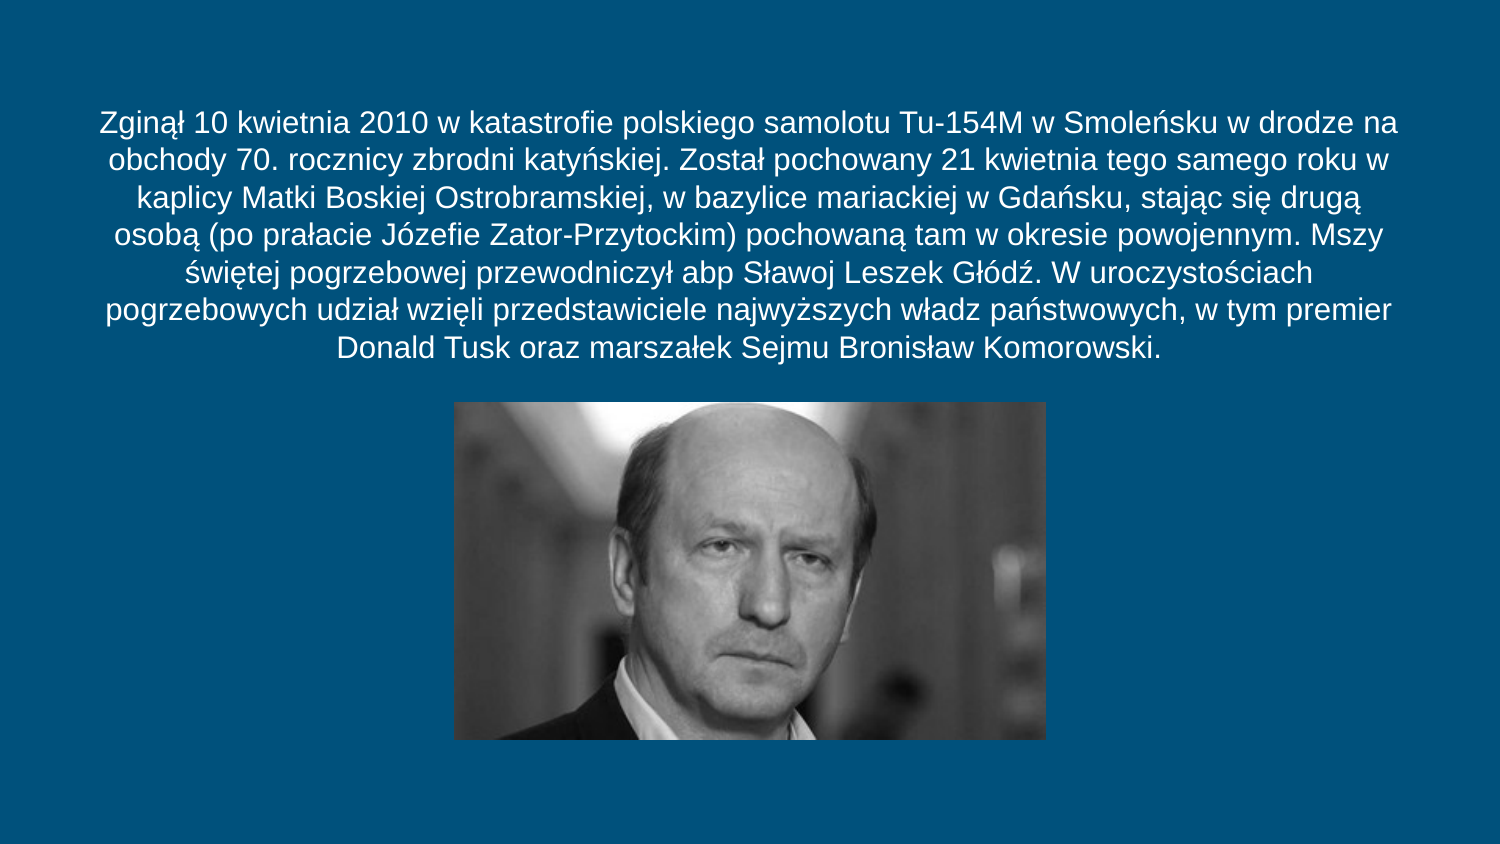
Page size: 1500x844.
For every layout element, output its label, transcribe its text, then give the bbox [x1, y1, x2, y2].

picture [203, 192, 212, 207]
picture [1384, 117, 1395, 132]
picture [213, 115, 220, 133]
picture [205, 148, 209, 169]
picture [541, 199, 547, 208]
picture [145, 117, 149, 132]
picture [437, 187, 457, 208]
picture [342, 118, 348, 132]
picture [120, 117, 128, 132]
picture [935, 192, 949, 207]
picture [541, 161, 546, 169]
picture [260, 187, 264, 207]
picture [498, 154, 505, 169]
picture [1058, 154, 1062, 169]
picture [569, 117, 578, 131]
picture [503, 114, 509, 133]
picture [776, 154, 780, 176]
picture [900, 112, 917, 132]
picture [486, 192, 490, 207]
picture [1327, 148, 1338, 169]
picture [531, 192, 535, 207]
picture [584, 154, 588, 169]
picture [215, 112, 226, 132]
picture [1000, 187, 1019, 208]
picture [381, 186, 392, 207]
picture [430, 148, 434, 169]
picture [1024, 192, 1032, 208]
picture [514, 117, 525, 132]
picture [1339, 118, 1352, 132]
picture [357, 193, 361, 207]
picture [389, 154, 398, 176]
picture [300, 113, 307, 133]
picture [564, 192, 571, 207]
picture [122, 117, 133, 139]
picture [581, 111, 589, 132]
picture [1193, 192, 1205, 209]
picture [1043, 192, 1054, 207]
picture [1093, 186, 1104, 207]
picture [128, 148, 132, 169]
picture [310, 155, 314, 169]
picture [585, 192, 597, 207]
picture [284, 118, 297, 132]
picture [1156, 154, 1165, 168]
picture [475, 154, 483, 170]
picture [1272, 154, 1286, 169]
picture [981, 112, 996, 132]
picture [1228, 117, 1235, 132]
picture [403, 192, 417, 207]
picture [455, 403, 1045, 739]
picture [255, 149, 269, 170]
picture [746, 154, 755, 169]
picture [355, 154, 362, 169]
picture [196, 112, 208, 132]
picture [617, 148, 628, 169]
picture [438, 117, 442, 128]
picture [742, 162, 748, 170]
picture [1160, 117, 1167, 132]
picture [1134, 154, 1142, 169]
picture [545, 114, 551, 133]
picture [1264, 154, 1268, 175]
picture [1178, 156, 1190, 169]
picture [1182, 192, 1187, 214]
picture [901, 154, 905, 169]
picture [505, 193, 509, 207]
picture [682, 149, 696, 159]
picture [1367, 154, 1374, 169]
picture [739, 117, 749, 132]
picture [334, 154, 345, 169]
picture [781, 124, 786, 132]
picture [1031, 154, 1045, 169]
picture [832, 154, 839, 169]
picture [655, 154, 659, 176]
picture [242, 155, 248, 169]
picture [1171, 192, 1180, 207]
picture [824, 192, 831, 207]
picture [718, 154, 730, 169]
picture [196, 154, 204, 170]
picture [1282, 192, 1290, 207]
picture [1323, 117, 1335, 132]
picture [1064, 154, 1071, 169]
picture [1116, 117, 1125, 131]
picture [1337, 192, 1341, 213]
picture [755, 192, 759, 202]
picture [154, 199, 160, 208]
title Zginął 10 kwietnia 2010 w katastrofie polskiego samolotu Tu-154M w Smoleńsku w drodze na obchody 70. rocznicy zbrodni katyńskiej. Został pochowany 21 kwietnia tego samego roku w kaplicy Matki Boskiej Ostrobramskiej, w bazylice mariackiej w Gdańsku, stając się drugą osobą (po prałacie Józefie Zator-Przytockim) pochowaną tam w okresie powojennym. Mszy świętej pogrzebowej przewodniczył abp Sławoj Leszek Głódź. W uroczystościach pogrzebowych udział wzięli przedstawiciele najwyższych władz państwowych, w tym premier Donald Tusk oraz marszałek Sejmu Bronisław Komorowski. [75, 230, 1425, 380]
picture [1260, 117, 1268, 132]
picture [348, 193, 352, 207]
picture [286, 189, 292, 208]
picture [589, 154, 596, 169]
picture [133, 154, 141, 170]
picture [150, 117, 157, 132]
picture [492, 224, 506, 230]
picture [365, 194, 377, 207]
picture [361, 123, 374, 132]
picture [948, 112, 960, 132]
picture [1066, 112, 1082, 133]
picture [1306, 117, 1314, 133]
picture [844, 199, 849, 207]
picture [240, 111, 251, 132]
picture [1242, 117, 1249, 132]
picture [1157, 188, 1164, 208]
picture [814, 117, 820, 132]
picture [543, 154, 554, 169]
picture [576, 224, 592, 230]
picture [702, 192, 710, 207]
picture [300, 154, 310, 169]
picture [1309, 155, 1313, 169]
picture [1117, 155, 1130, 169]
picture [565, 118, 569, 132]
picture [249, 194, 258, 207]
picture [943, 165, 956, 169]
picture [316, 117, 323, 132]
picture [781, 154, 789, 169]
picture [1143, 192, 1155, 207]
picture [1188, 111, 1199, 132]
picture [218, 192, 231, 209]
picture [1112, 118, 1116, 132]
picture [335, 124, 340, 133]
picture [651, 118, 655, 132]
picture [623, 193, 636, 207]
picture [452, 117, 459, 132]
picture [666, 119, 678, 132]
picture [530, 118, 542, 132]
picture [802, 155, 806, 169]
picture [555, 117, 559, 132]
picture [683, 111, 694, 132]
picture [110, 154, 124, 169]
picture [435, 154, 443, 170]
picture [630, 117, 638, 132]
picture [758, 148, 764, 169]
picture [476, 189, 482, 208]
picture [461, 193, 473, 207]
picture [1171, 119, 1183, 132]
picture [981, 192, 988, 207]
picture [512, 124, 517, 132]
picture [642, 118, 646, 132]
picture [887, 154, 896, 169]
picture [1015, 154, 1022, 169]
picture [826, 148, 830, 169]
picture [545, 192, 554, 207]
picture [493, 154, 497, 169]
picture [1065, 192, 1072, 207]
picture [558, 150, 576, 176]
picture [722, 117, 730, 132]
picture [866, 114, 872, 133]
picture [776, 192, 788, 207]
picture [362, 112, 374, 121]
picture [825, 118, 829, 132]
picture [961, 149, 973, 169]
picture [793, 155, 797, 169]
picture [1194, 162, 1200, 170]
picture [496, 193, 500, 207]
picture [102, 112, 116, 121]
picture [731, 192, 743, 207]
picture [145, 155, 149, 169]
picture [328, 187, 343, 207]
picture [700, 154, 714, 169]
picture [1001, 112, 1009, 132]
picture [1349, 192, 1359, 209]
picture [639, 154, 653, 169]
picture [783, 117, 794, 132]
picture [1048, 150, 1055, 170]
picture [397, 112, 409, 132]
picture [166, 117, 176, 134]
picture [167, 154, 174, 169]
picture [1315, 111, 1319, 132]
picture [1001, 154, 1008, 169]
picture [1209, 193, 1213, 207]
picture [732, 150, 739, 170]
picture [178, 111, 184, 132]
picture [374, 154, 385, 169]
picture [951, 192, 955, 214]
picture [162, 125, 168, 133]
picture [714, 199, 719, 208]
picture [413, 112, 427, 133]
picture [1255, 154, 1262, 169]
picture [1217, 154, 1224, 169]
picture [158, 192, 167, 207]
picture [625, 117, 629, 139]
picture [273, 192, 282, 207]
picture [897, 193, 901, 207]
picture [792, 192, 806, 207]
picture [965, 112, 977, 123]
picture [834, 192, 840, 207]
picture [969, 120, 978, 132]
picture [849, 117, 863, 132]
picture [1343, 154, 1348, 170]
picture [1382, 124, 1387, 132]
picture [139, 186, 150, 207]
picture [721, 193, 727, 207]
picture [810, 154, 819, 169]
picture [1237, 154, 1251, 169]
picture [1167, 200, 1173, 208]
picture [843, 154, 857, 169]
picture [161, 148, 165, 169]
picture [947, 149, 956, 164]
picture [212, 154, 221, 173]
picture [1198, 154, 1207, 169]
picture [829, 117, 838, 131]
picture [1345, 199, 1351, 208]
picture [318, 154, 329, 169]
picture [1226, 154, 1233, 169]
picture [1288, 117, 1302, 132]
picture [1086, 154, 1095, 169]
picture [419, 192, 423, 214]
picture [378, 112, 392, 132]
picture [1015, 112, 1020, 132]
picture [746, 192, 755, 211]
picture [486, 124, 492, 133]
picture [221, 154, 225, 164]
picture [458, 155, 462, 169]
picture [1152, 155, 1156, 169]
picture [1234, 192, 1245, 205]
picture [574, 192, 580, 207]
picture [967, 192, 971, 203]
picture [490, 117, 499, 132]
picture [1050, 117, 1054, 128]
picture [907, 154, 914, 169]
picture [1077, 192, 1088, 205]
picture [1082, 161, 1088, 170]
picture [1381, 154, 1388, 169]
picture [598, 117, 612, 132]
picture [987, 148, 998, 169]
picture [177, 192, 185, 208]
picture [766, 117, 778, 132]
picture [101, 122, 117, 132]
picture [705, 118, 718, 132]
picture [601, 186, 612, 207]
picture [269, 199, 275, 208]
picture [448, 223, 456, 230]
picture [471, 111, 482, 132]
picture [519, 192, 527, 207]
picture [1101, 117, 1107, 132]
picture [601, 154, 613, 169]
picture [1313, 154, 1322, 168]
picture [879, 199, 884, 207]
picture [846, 192, 857, 207]
picture [178, 154, 192, 169]
picture [1328, 192, 1335, 207]
picture [526, 148, 537, 169]
picture [1107, 150, 1114, 170]
picture [1191, 199, 1196, 207]
picture [918, 154, 926, 172]
picture [296, 186, 307, 207]
picture [804, 117, 812, 132]
picture [920, 117, 925, 133]
picture [1319, 192, 1323, 207]
picture [1278, 117, 1282, 132]
picture [681, 160, 697, 169]
picture [681, 192, 685, 203]
picture [883, 161, 889, 170]
picture [638, 192, 643, 214]
picture [1311, 192, 1317, 208]
picture [926, 154, 931, 165]
picture [1371, 117, 1378, 132]
picture [881, 192, 892, 207]
picture [1091, 117, 1099, 132]
picture [1041, 199, 1046, 207]
picture [731, 117, 735, 138]
picture [244, 187, 249, 207]
picture [559, 192, 563, 207]
picture [749, 118, 753, 132]
picture [913, 186, 924, 207]
picture [414, 154, 425, 169]
picture [467, 155, 471, 169]
picture [172, 192, 176, 214]
picture [1299, 154, 1303, 169]
picture [1256, 192, 1270, 207]
picture [1136, 117, 1150, 132]
